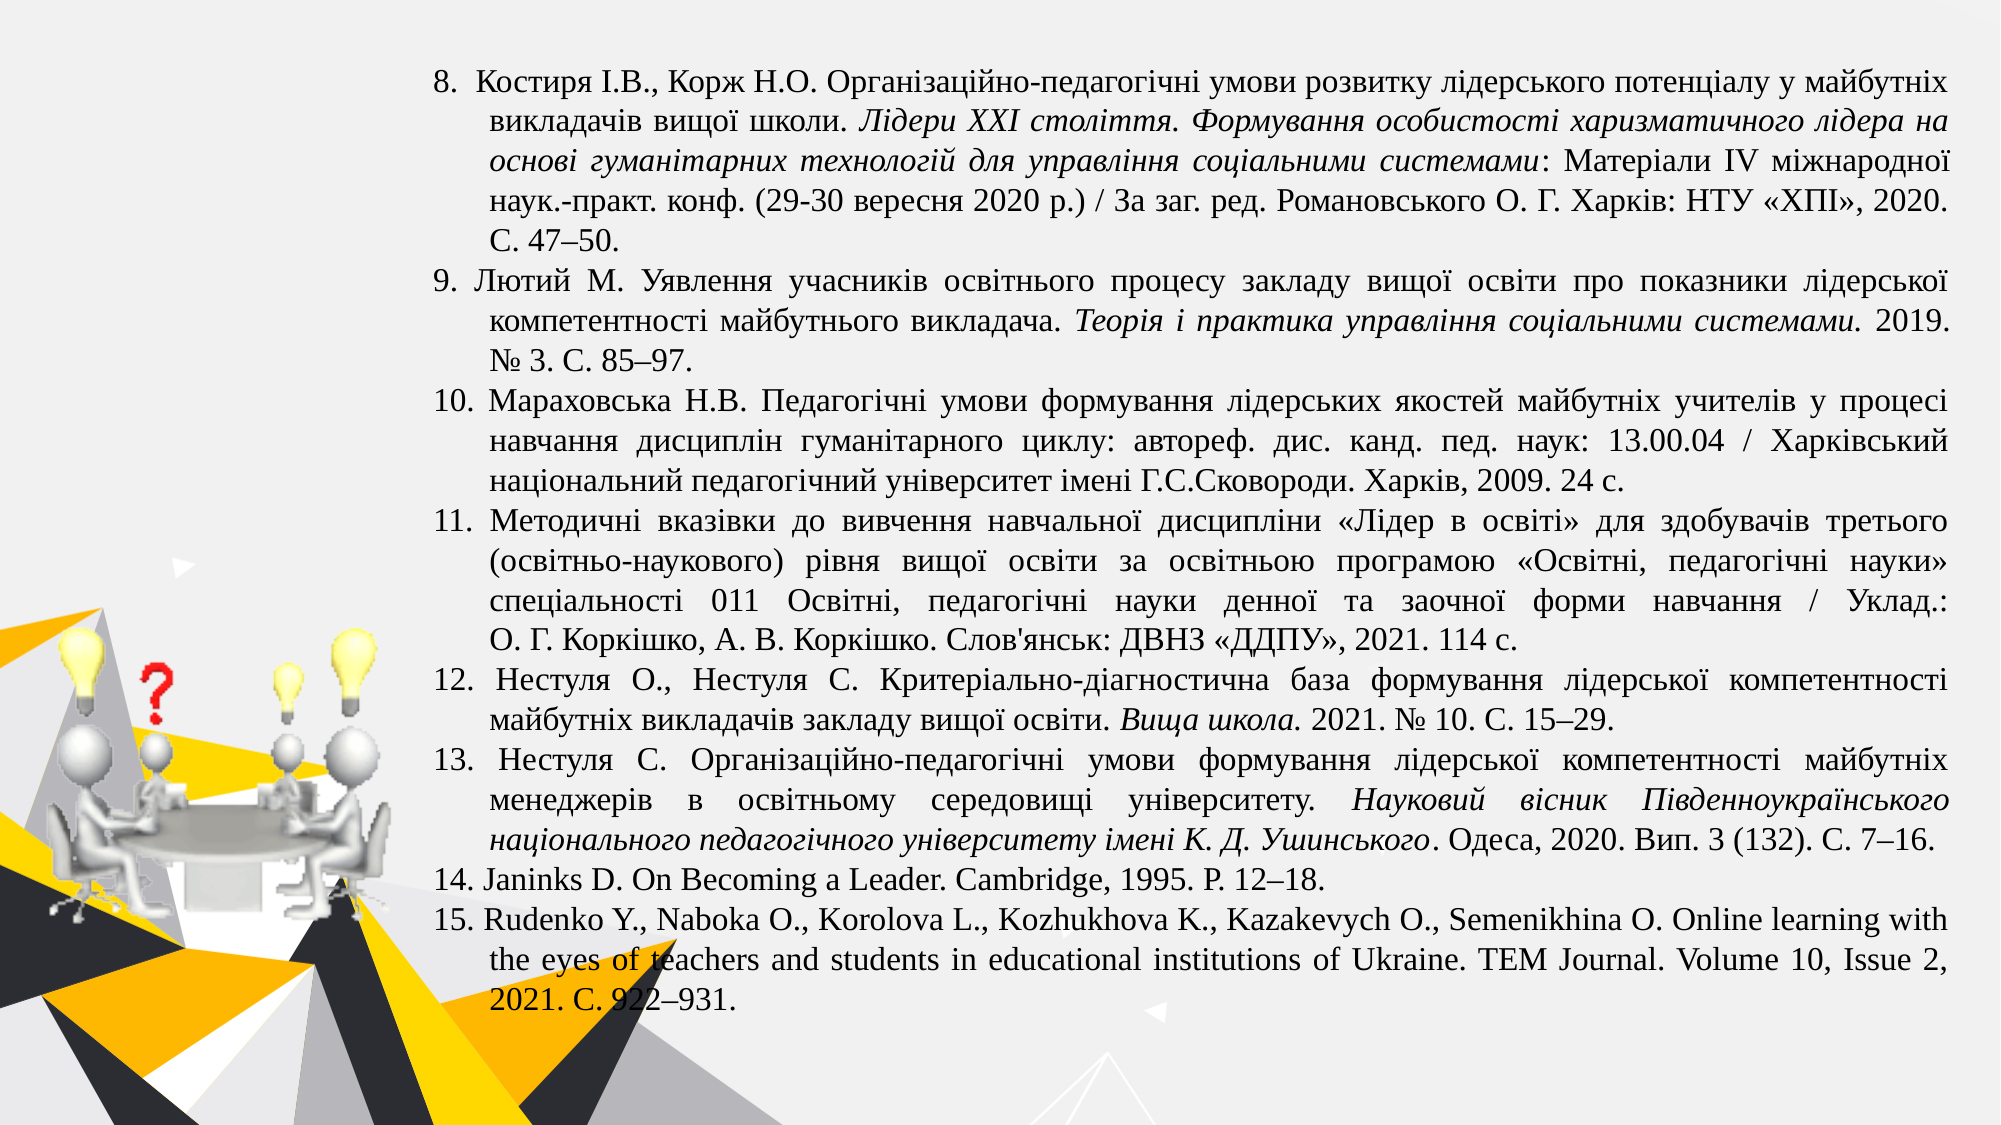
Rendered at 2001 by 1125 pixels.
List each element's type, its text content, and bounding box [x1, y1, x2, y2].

text_box 8. Костиря І.В., Корж Н.О. Організаційно-педагогічні умови розвитку лідерського потенціалу у майбутніх викладачів вищої школи. Лідери ХХІ століття. Формування особистості харизматичного лідера на основі гуманітарних технологій для управління соціальними системами: Матеріали IV міжнародної наук.-практ. конф. (29-30 вересня 2020 р.) / За заг. ред. Романовського О. Г. Харків: НТУ «ХПІ», 2020. С. 47–50. 9. Лютий М. Уявлення учасників освітнього процесу закладу вищої освіти про показники лідерської компетентності майбутнього викладача. Теорія і практика управління соціальними системами. 2019. № 3. С. 85–97. 10. Мараховська Н.В. Педагогічні умови формування лідерських якостей майбутніх учителів у процесі навчання дисциплін гуманітарного циклу: автореф. дис. канд. пед. наук: 13.00.04 / Харківський національний педагогічний університет імені Г.С.Сковороди. Харків, 2009. 24 с. 11. Методичні вказівки до вивчення навчальної дисципліни «Лідер в освіті» для здобувачів третього (освітньо-наукового) рівня вищої освіти за освітньою програмою «Освітні, педагогічні науки» спеціальності 011 Освітні, педагогічні науки денної та заочної форми навчання / Уклад.: О. Г. Коркішко, А. В. Коркішко. Слов'янськ: ДВНЗ «ДДПУ», 2021. 114 с. 12. Нестуля О., Нестуля С. Критеріально-діагностична база формування лідерської компетентності майбутніх викладачів закладу вищої освіти. Вища школа. 2021. № 10. С. 15–29. 13. Нестуля С. Організаційно-педагогічні умови формування лідерської компетентності майбутніх менеджерів в освітньому середовищі університету. Науковий вісник Південноукраїнського національного педагогічного університету імені К. Д. Ушинського. Одеса, 2020. Вип. 3 (132). С. 7–16. 14. Janinks D. On Becoming a Leader. Cambridge, 1995. Р. 12–18. 15. Rudenko Y., Naboka O., Korolova L., Kozhukhova K., Kazakevych O., Semenikhina O. Online learning with the eyes of teachers and students in educational institutions of Ukraine. TEM Journal. Volume 10, Issue 2, 2021. С. 922–931. [418, 51, 1966, 1025]
picture [0, 0, 2000, 1125]
